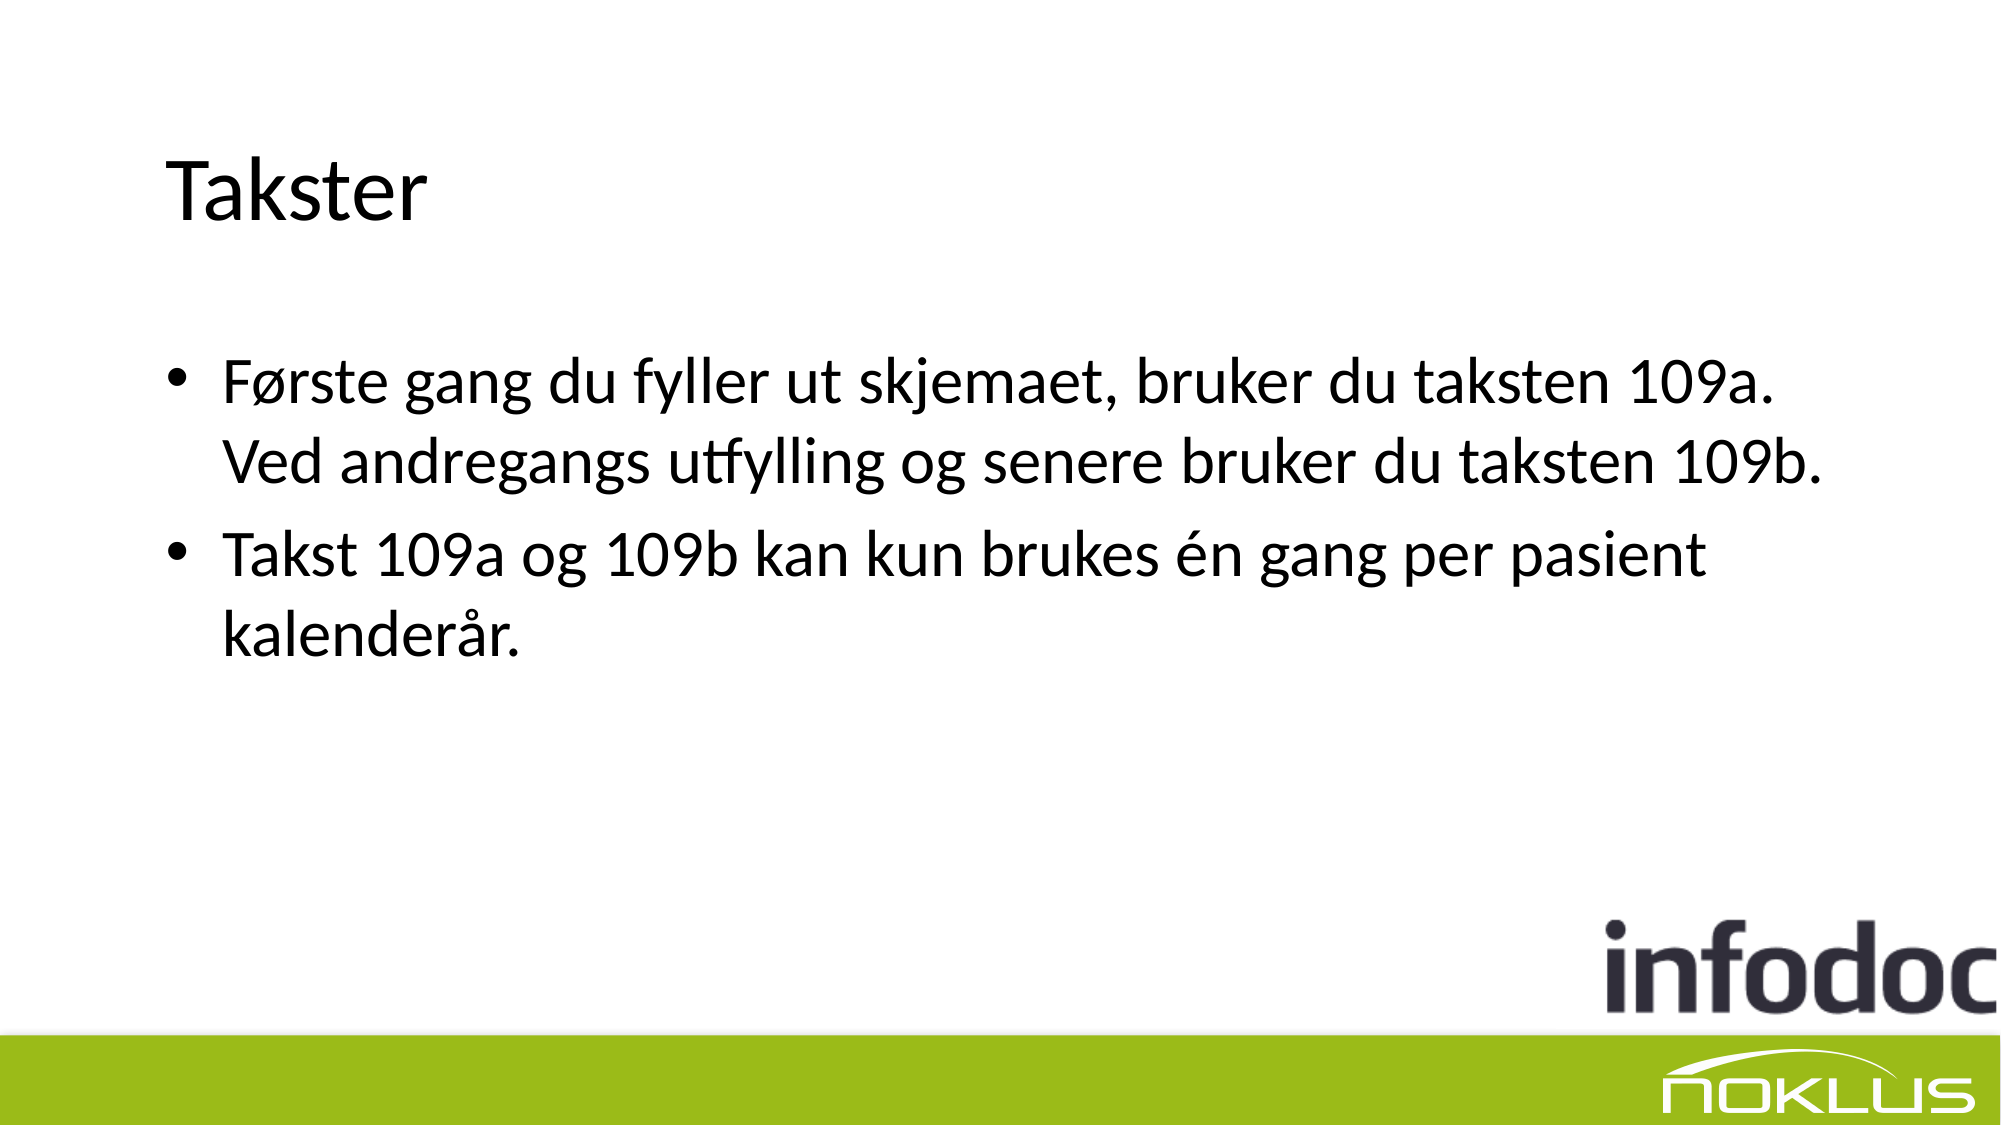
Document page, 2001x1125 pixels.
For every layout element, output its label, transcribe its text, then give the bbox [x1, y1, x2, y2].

title Takster [150, 71, 1850, 297]
list Første gang du fyller ut skjemaet, bruker du taksten 109a. Ved andregangs utfylling og senere bruker du taksten 109b. Takst 109a og 109b kan kun brukes én gang per pasient kalenderår. [150, 329, 1851, 930]
picture [1663, 1049, 1975, 1113]
picture [1556, 895, 2000, 1029]
